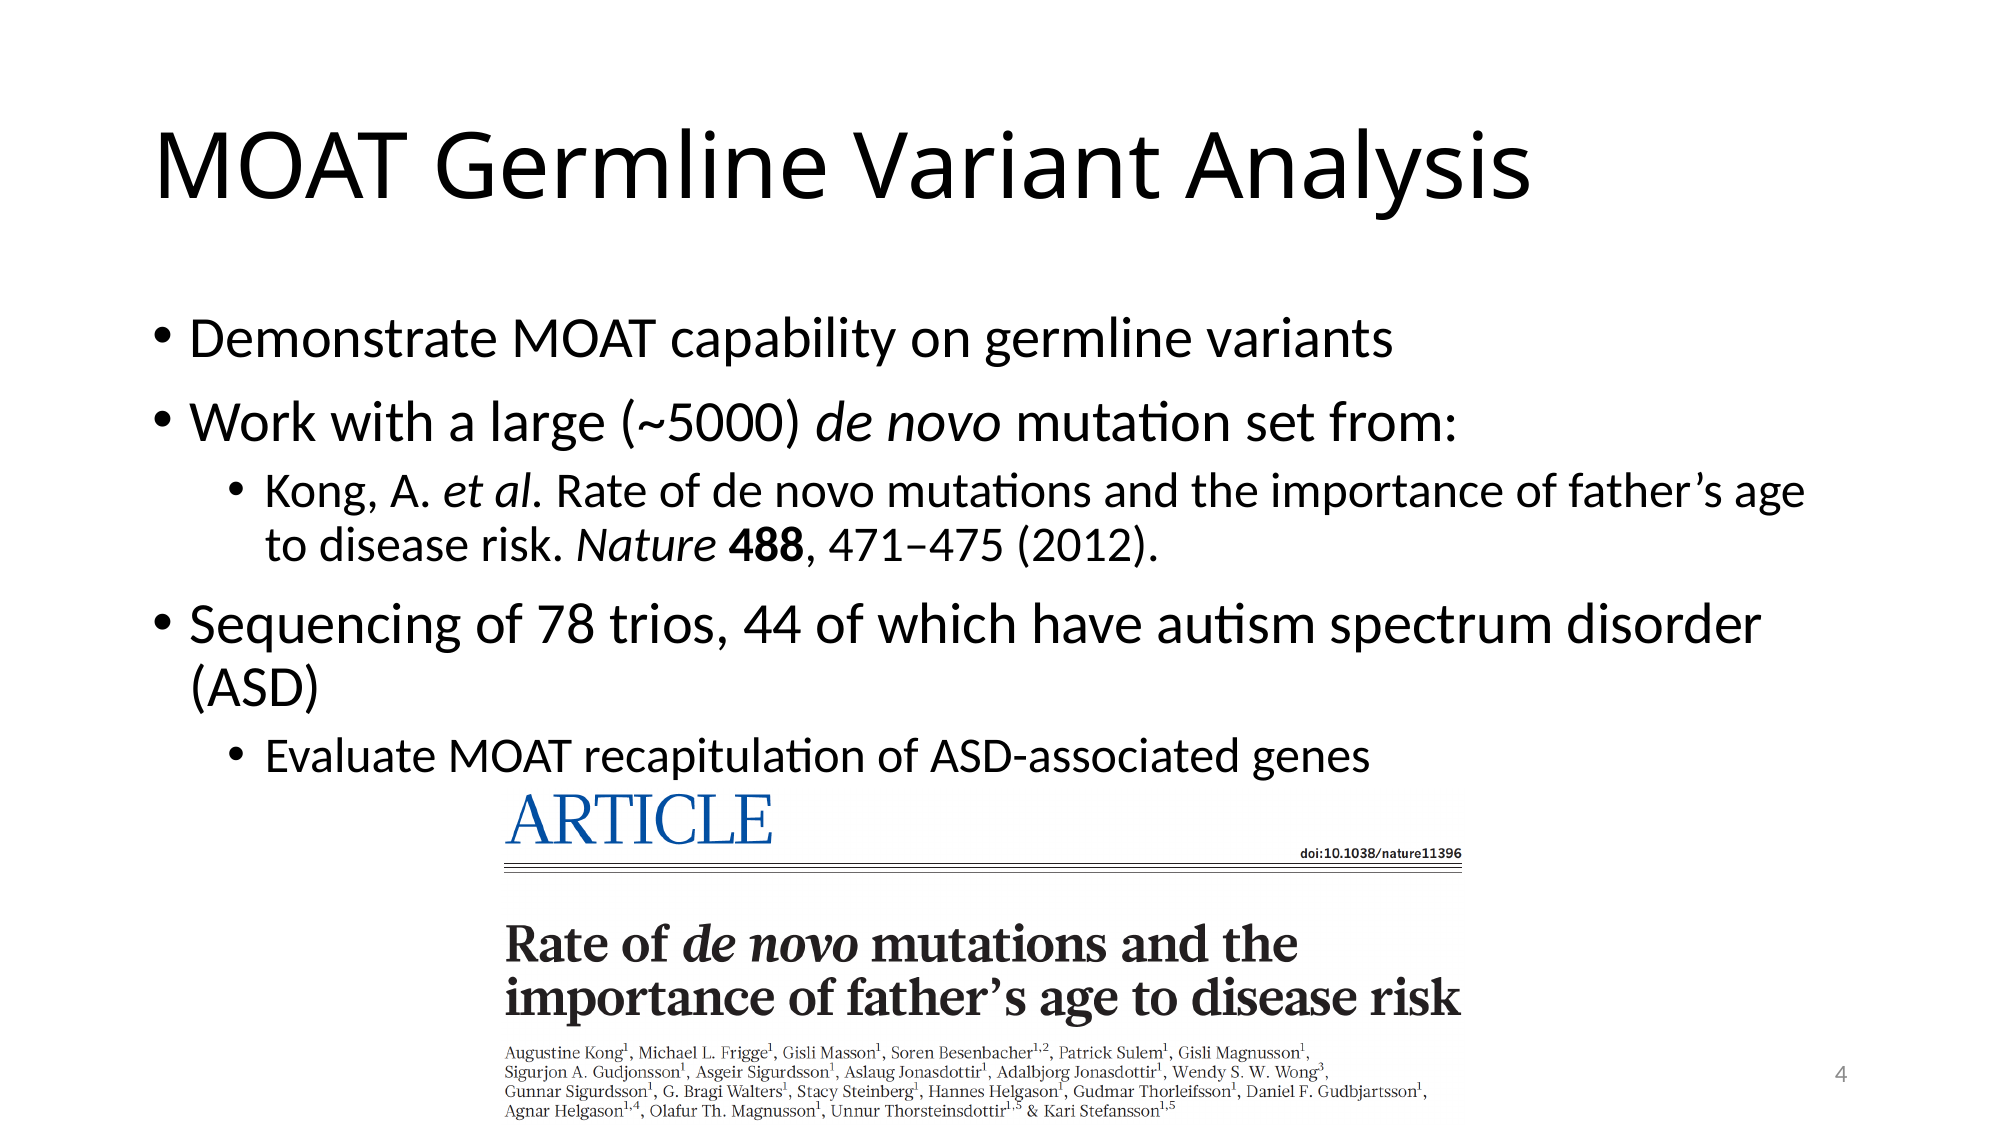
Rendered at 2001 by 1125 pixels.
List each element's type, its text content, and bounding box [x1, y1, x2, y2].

picture [501, 788, 1465, 1125]
list Demonstrate MOAT capability on germline variants Work with a large (~5000) de novo mutation set from: Kong, A. et al. Rate of de novo mutations and the importance of father’s age to disease risk. Nature 488, 471–475 (2012). Sequencing of 78 trios, 44 of which have autism spectrum disorder (ASD) Evaluate MOAT recapitulation of ASD-associated genes [137, 299, 1863, 1014]
title MOAT Germline Variant Analysis [137, 59, 1863, 278]
slide_number 4 [1465, 1042, 1863, 1103]
